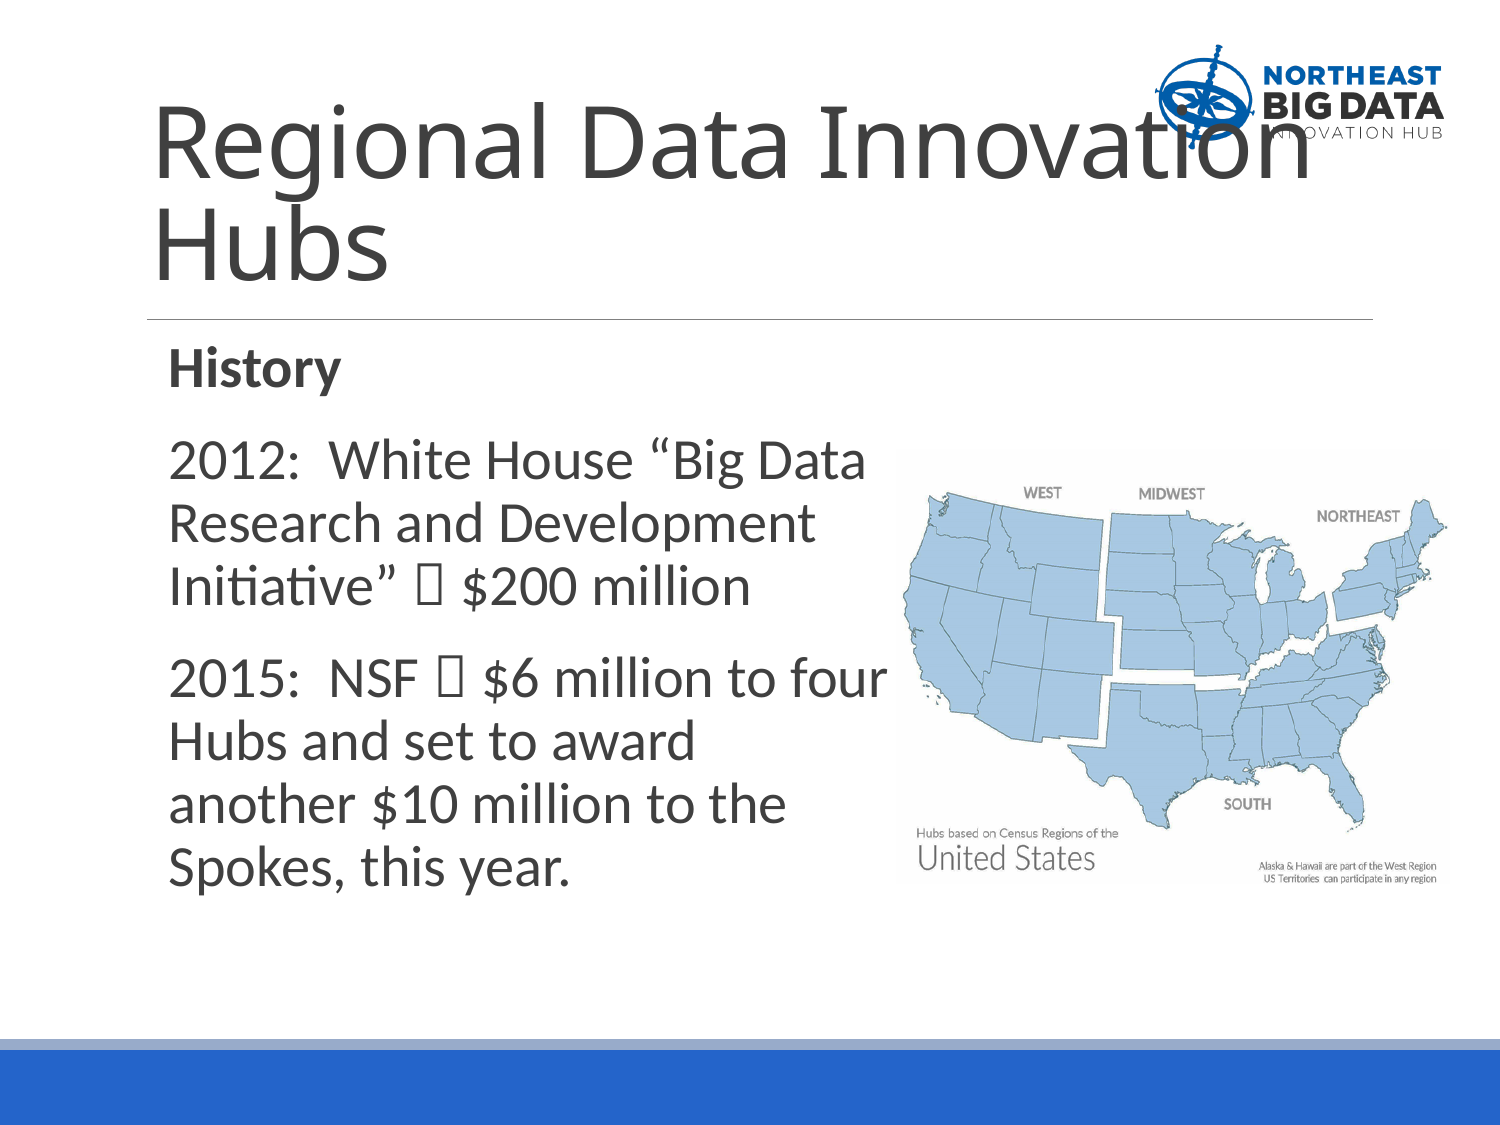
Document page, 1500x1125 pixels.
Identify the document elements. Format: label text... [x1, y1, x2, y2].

title Regional Data Innovation Hubs [135, 70, 1373, 309]
picture [895, 448, 1451, 884]
list History 2012: White House “Big Data Research and Development Initiative”  $200 million 2015: NSF  $6 million to four Hubs and set to award another $10 million to the Spokes, this year. [150, 329, 897, 920]
